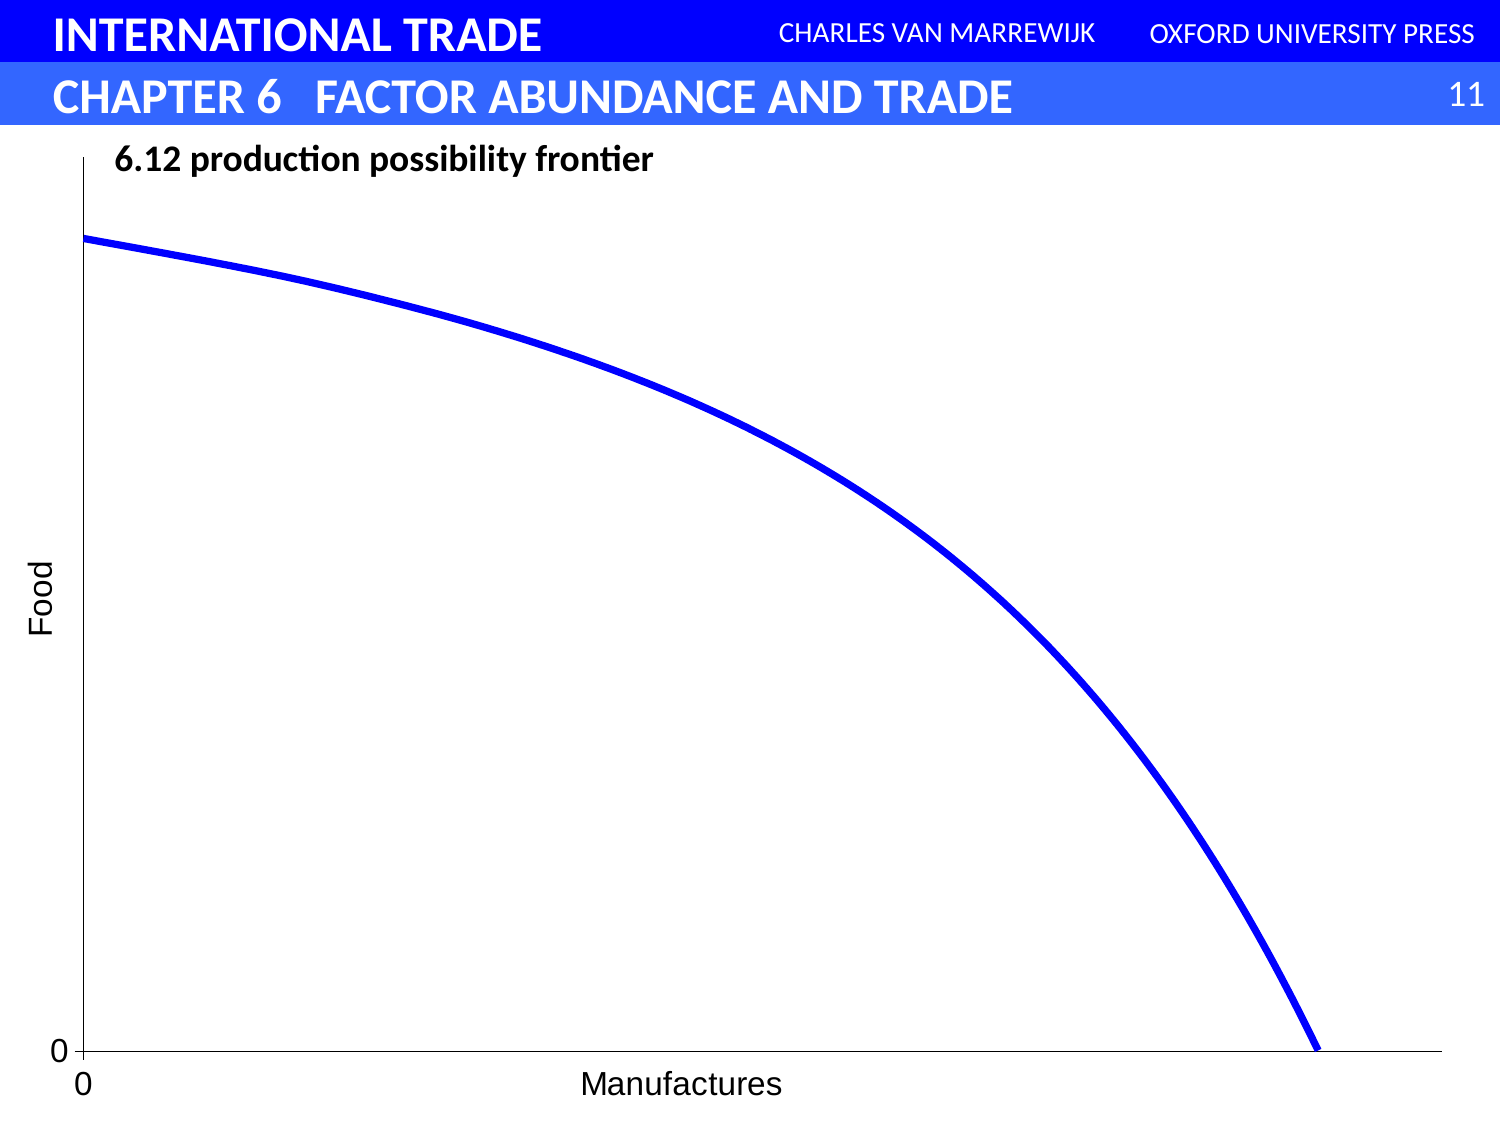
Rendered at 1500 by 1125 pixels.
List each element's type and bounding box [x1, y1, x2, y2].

chart [0, 124, 1500, 1125]
